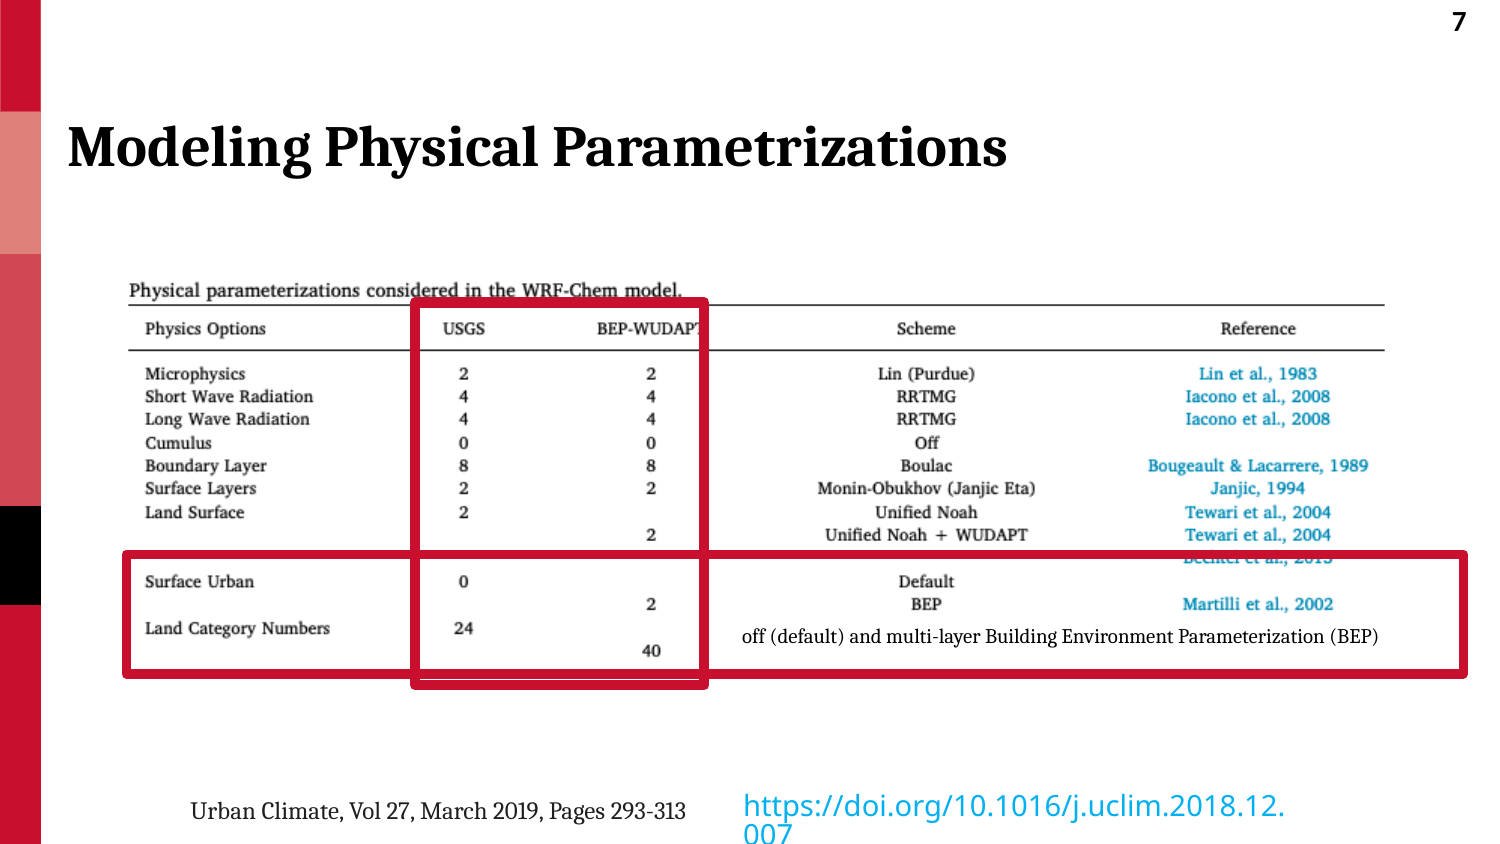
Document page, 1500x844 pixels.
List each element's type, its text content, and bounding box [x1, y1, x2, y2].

text_box Urban Climate, Vol 27, March 2019, Pages 293-313 [150, 787, 728, 833]
text_box https://doi.org/10.1016/j.uclim.2018.12.007 [728, 779, 1306, 835]
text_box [126, 554, 1464, 676]
picture [112, 279, 1388, 681]
text_box Modeling Physical Parametrizations [52, 88, 1419, 199]
